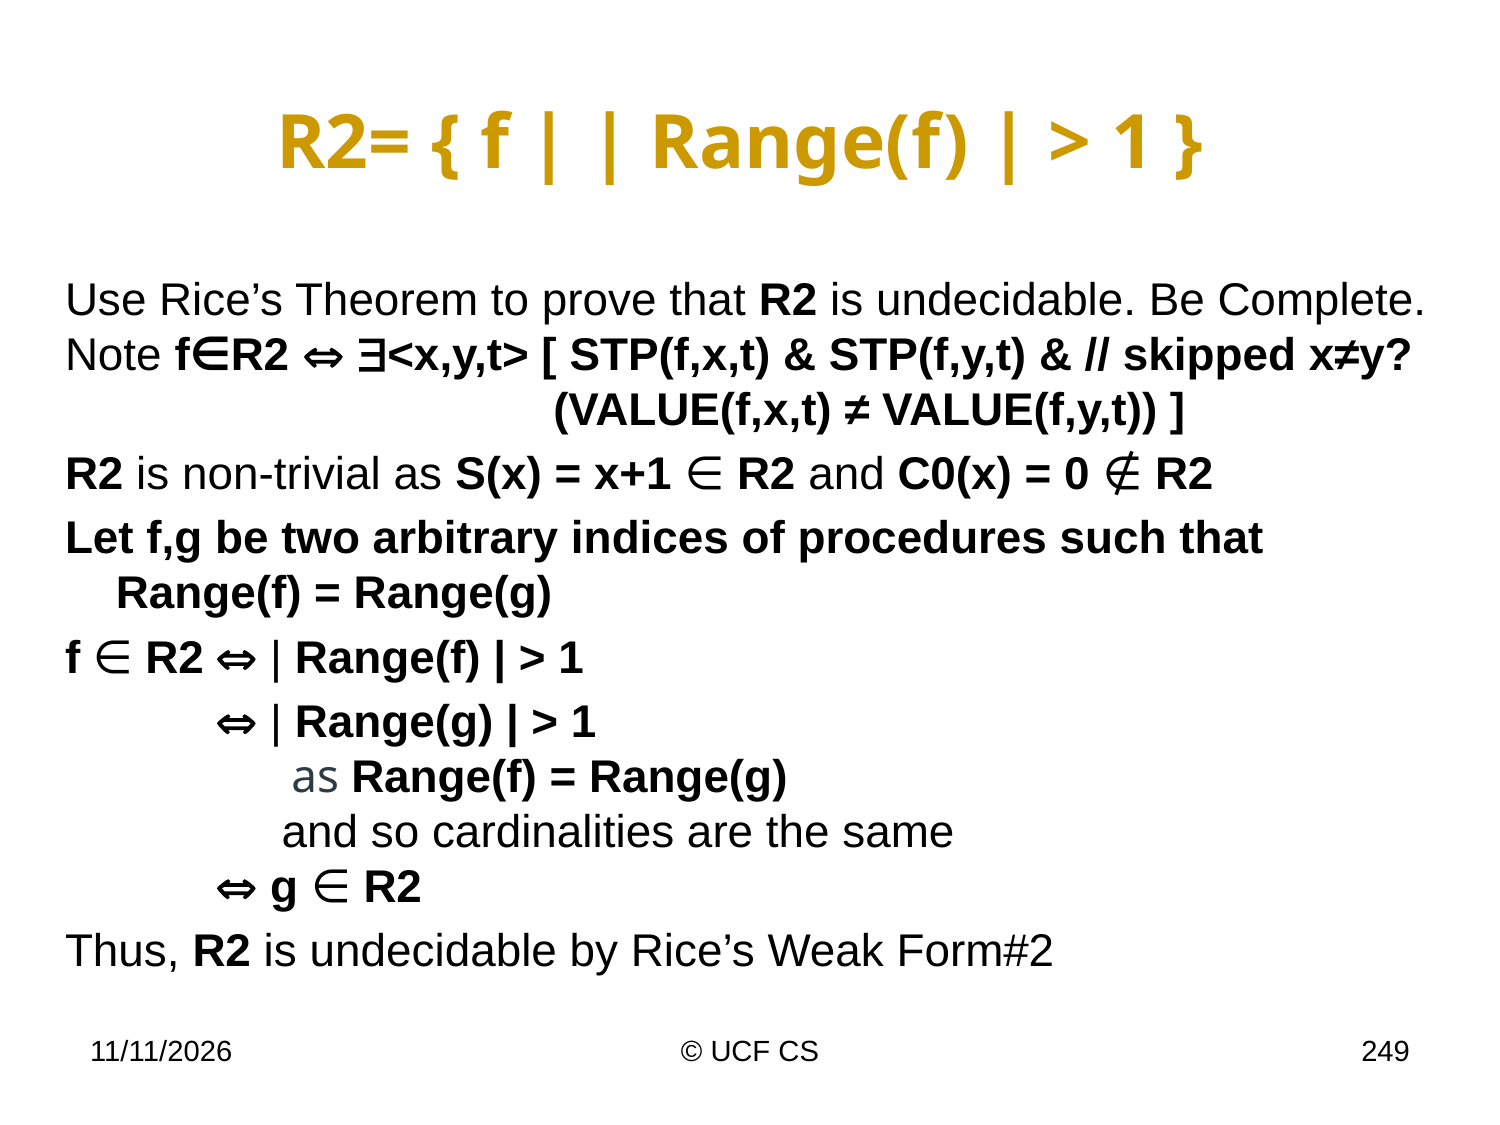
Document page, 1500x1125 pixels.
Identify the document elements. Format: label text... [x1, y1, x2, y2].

slide_number 249 [1074, 1024, 1426, 1103]
footer © UCF CS [512, 1024, 988, 1103]
title R2= { f | | Range(f) | > 1 } [75, 45, 1425, 233]
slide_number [74, 1024, 426, 1103]
list Use Rice’s Theorem to prove that R2 is undecidable. Be Complete. Note f∈R2  <x,y,t> [ STP(f,x,t) & STP(f,y,t) & // skipped x≠y? (VALUE(f,x,t) ≠ VALUE(f,y,t)) ] R2 is non-trivial as S(x) = x+1 ∈ R2 and C0(x) = 0 ∉ R2 Let f,g be two arbitrary indices of procedures such that Range(f) = Range(g) f ∈ R2  | Range(f) | > 1  | Range(g) | > 1 as Range(f) = Range(g) and so cardinalities are the same  g ∈ R2 Thus, R2 is undecidable by Rice’s Weak Form#2 [50, 262, 1450, 1005]
